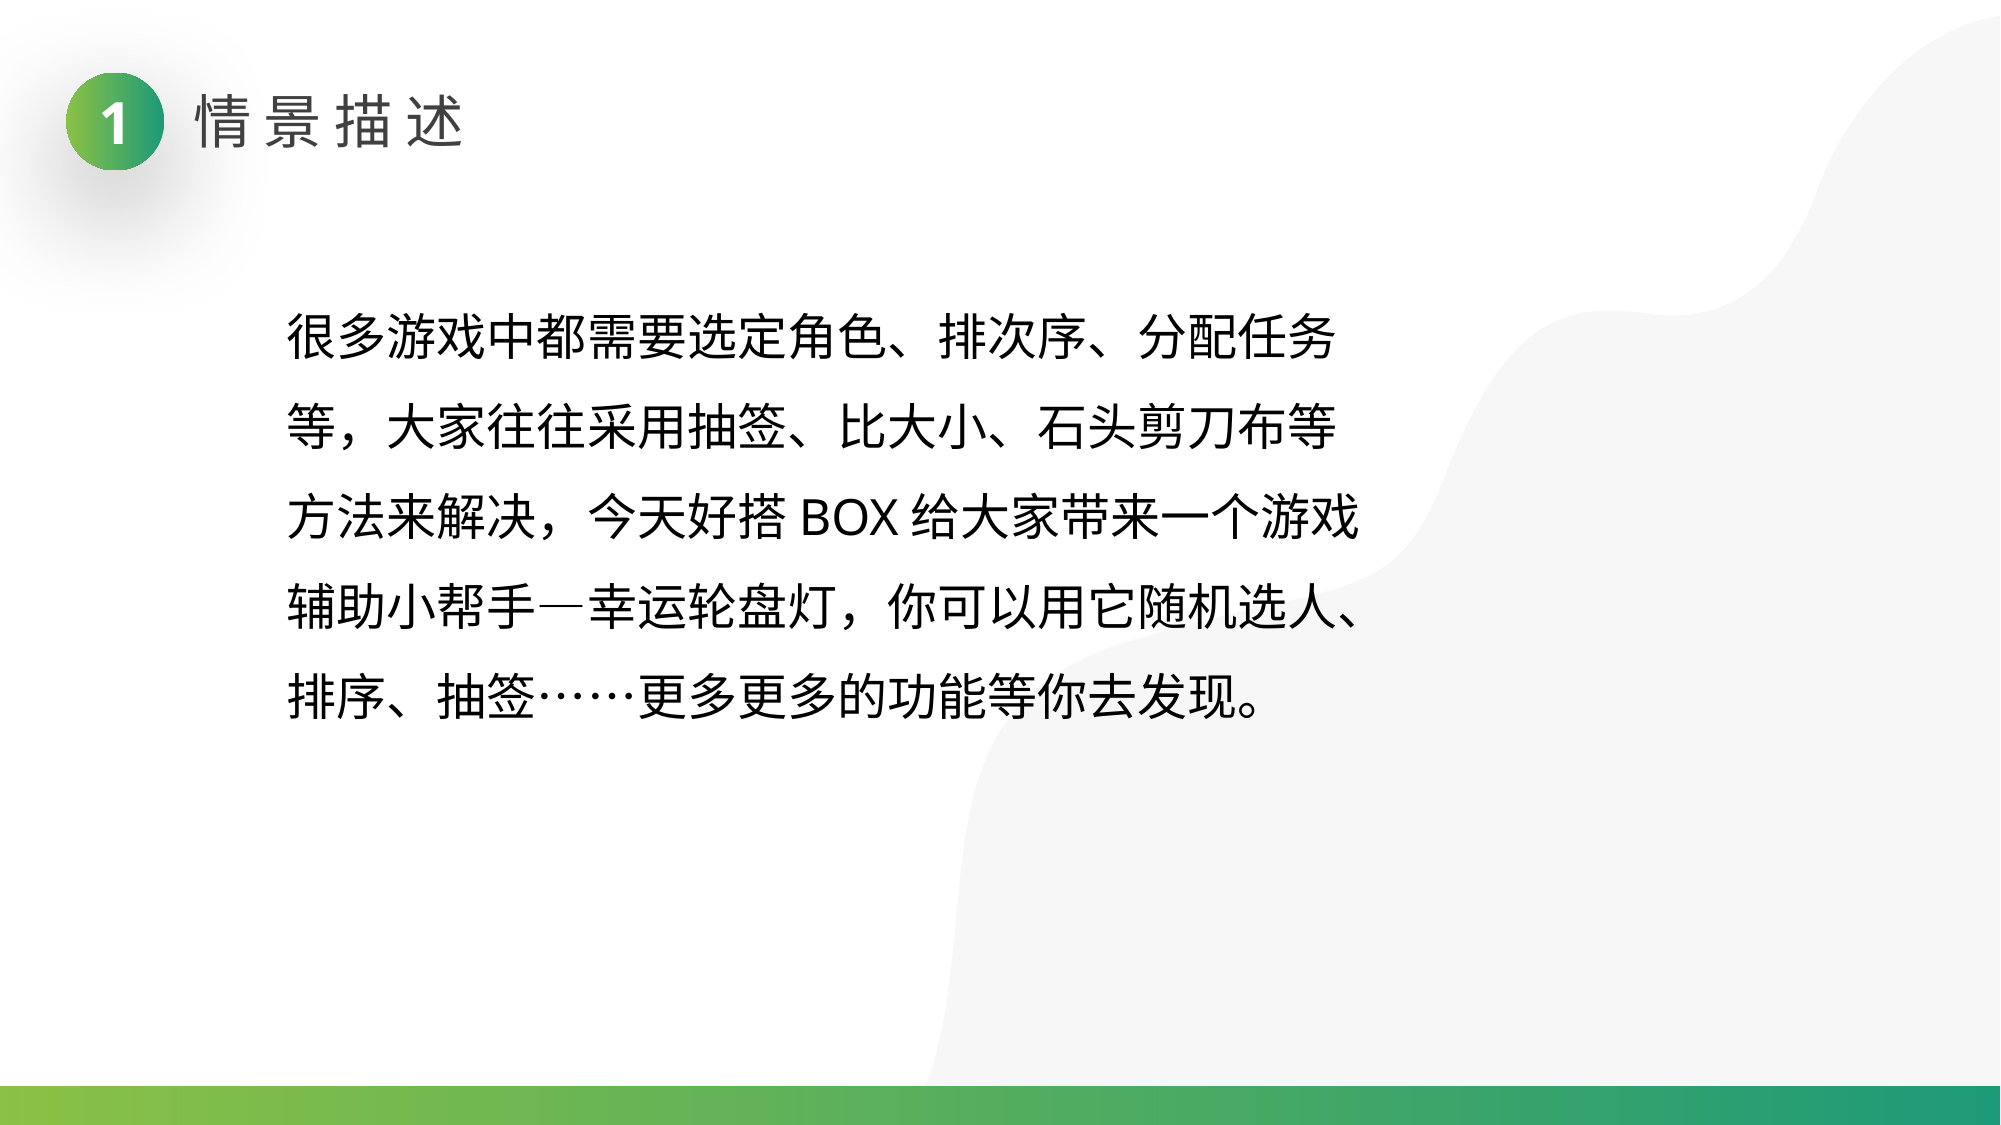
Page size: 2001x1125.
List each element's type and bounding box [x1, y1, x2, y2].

text_box [0, 15, 2000, 1125]
